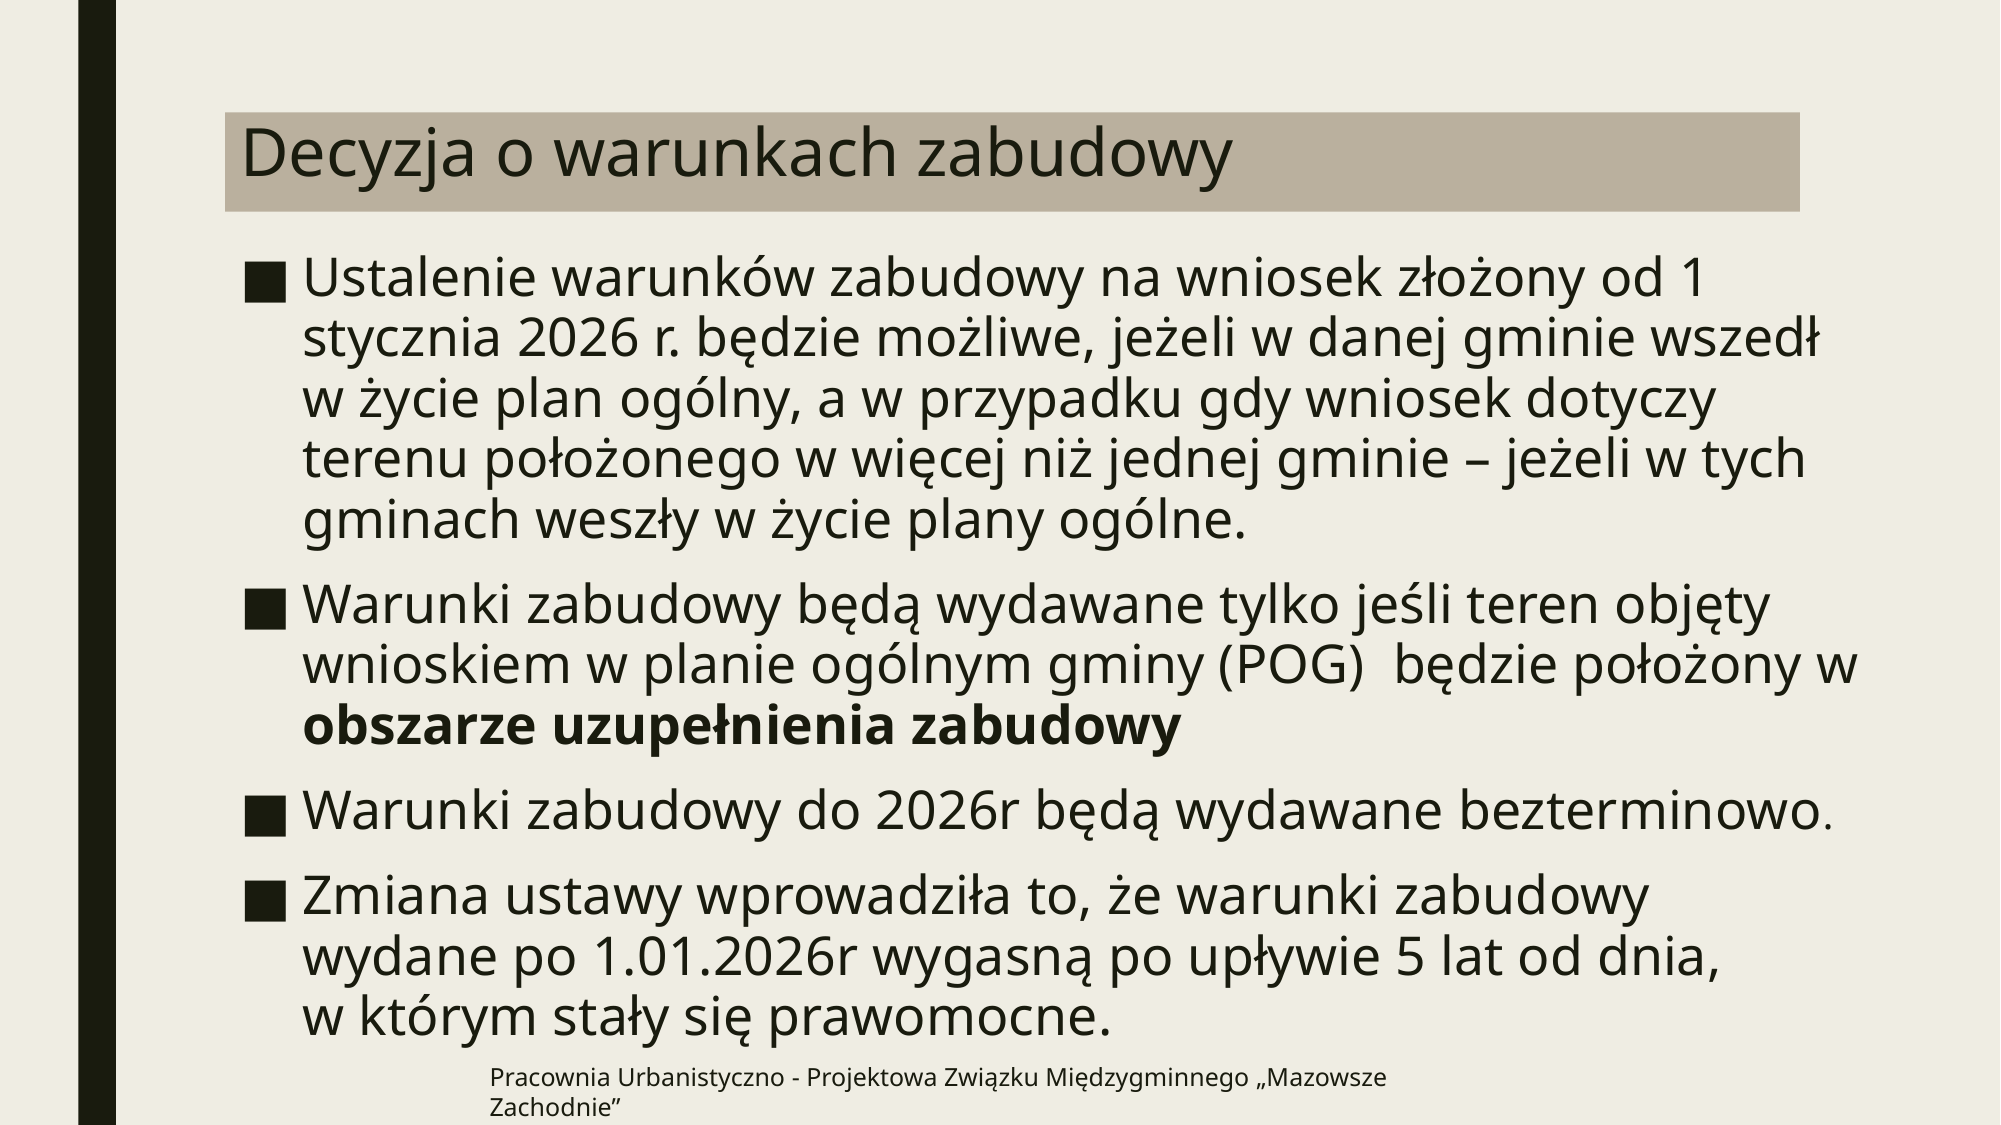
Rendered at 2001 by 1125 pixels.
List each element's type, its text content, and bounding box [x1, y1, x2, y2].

title Decyzja o warunkach zabudowy [225, 112, 1800, 212]
list Ustalenie warunków zabudowy na wniosek złożony od 1 stycznia 2026 r. będzie możliwe, jeżeli w danej gminie wszedł w życie plan ogólny, a w przypadku gdy wniosek dotyczy terenu położonego w więcej niż jednej gminie – jeżeli w tych gminach weszły w życie plany ogólne. Warunki zabudowy będą wydawane tylko jeśli teren objęty wnioskiem w planie ogólnym gminy (POG) będzie położony w obszarze uzupełnienia zabudowy Warunki zabudowy do 2026r będą wydawane bezterminowo. Zmiana ustawy wprowadziła to, że warunki zabudowy wydane po 1.01.2026r wygasną po upływie 5 lat od dnia, w którym stały się prawomocne. [225, 240, 1875, 1059]
footer Pracownia Urbanistyczno - Projektowa Związku Międzygminnego „Mazowsze Zachodnie” [474, 1058, 1505, 1125]
